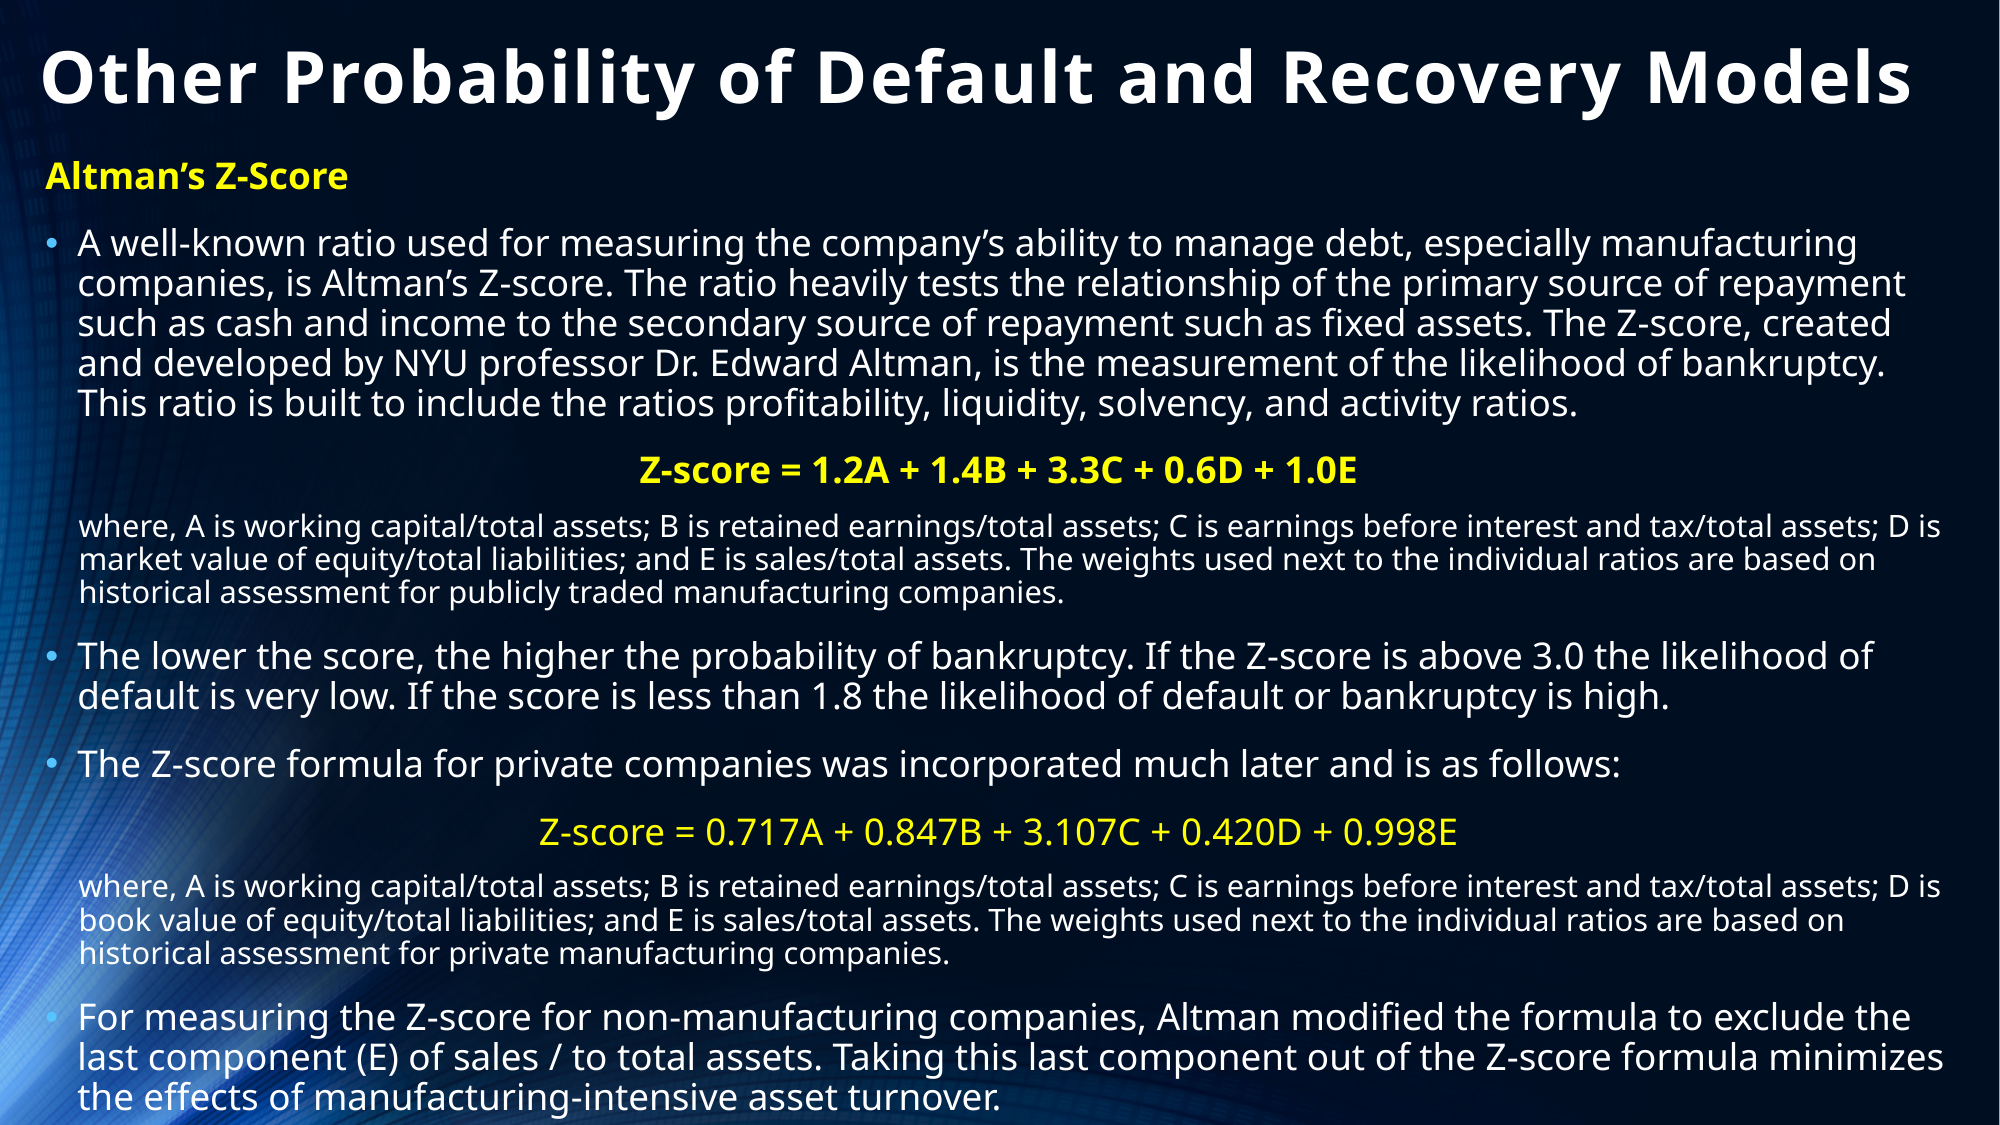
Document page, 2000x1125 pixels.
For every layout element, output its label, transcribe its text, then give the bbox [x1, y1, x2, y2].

picture [0, 0, 2000, 1125]
title Other Probability of Default and Recovery Models [24, 24, 1950, 127]
list Altman’s Z-Score A well-known ratio used for measuring the company’s ability to manage debt, especially manufacturing companies, is Altman’s Z-score. The ratio heavily tests the relationship of the primary source of repayment such as cash and income to the secondary source of repayment such as fixed assets. The Z-score, created and developed by NYU professor Dr. Edward Altman, is the measurement of the likelihood of bankruptcy. This ratio is built to include the ratios profitability, liquidity, solvency, and activity ratios. Z-score = 1.2A + 1.4B + 3.3C + 0.6D + 1.0E where, A is working capital/total assets; B is retained earnings/total assets; C is earnings before interest and tax/total assets; D is market value of equity/total liabilities; and E is sales/total assets. The weights used next to the individual ratios are based on historical assessment for publicly traded manufacturing companies. The lower the score, the higher the probability of bankruptcy. If the Z-score is above 3.0 the likelihood of default is very low. If the score is less than 1.8 the likelihood of default or bankruptcy is high. The Z-score formula for private companies was incorporated much later and is as follows: Z-score = 0.717A + 0.847B + 3.107C + 0.420D + 0.998E where, A is working capital/total assets; B is retained earnings/total assets; C is earnings before interest and tax/total assets; D is book value of equity/total liabilities; and E is sales/total assets. The weights used next to the individual ratios are based on historical assessment for private manufacturing companies. For measuring the Z-score for non-manufacturing companies, Altman modified the formula to exclude the last component (E) of sales / to total assets. Taking this last component out of the Z-score formula minimizes the effects of manufacturing-intensive asset turnover. [30, 149, 1969, 1125]
